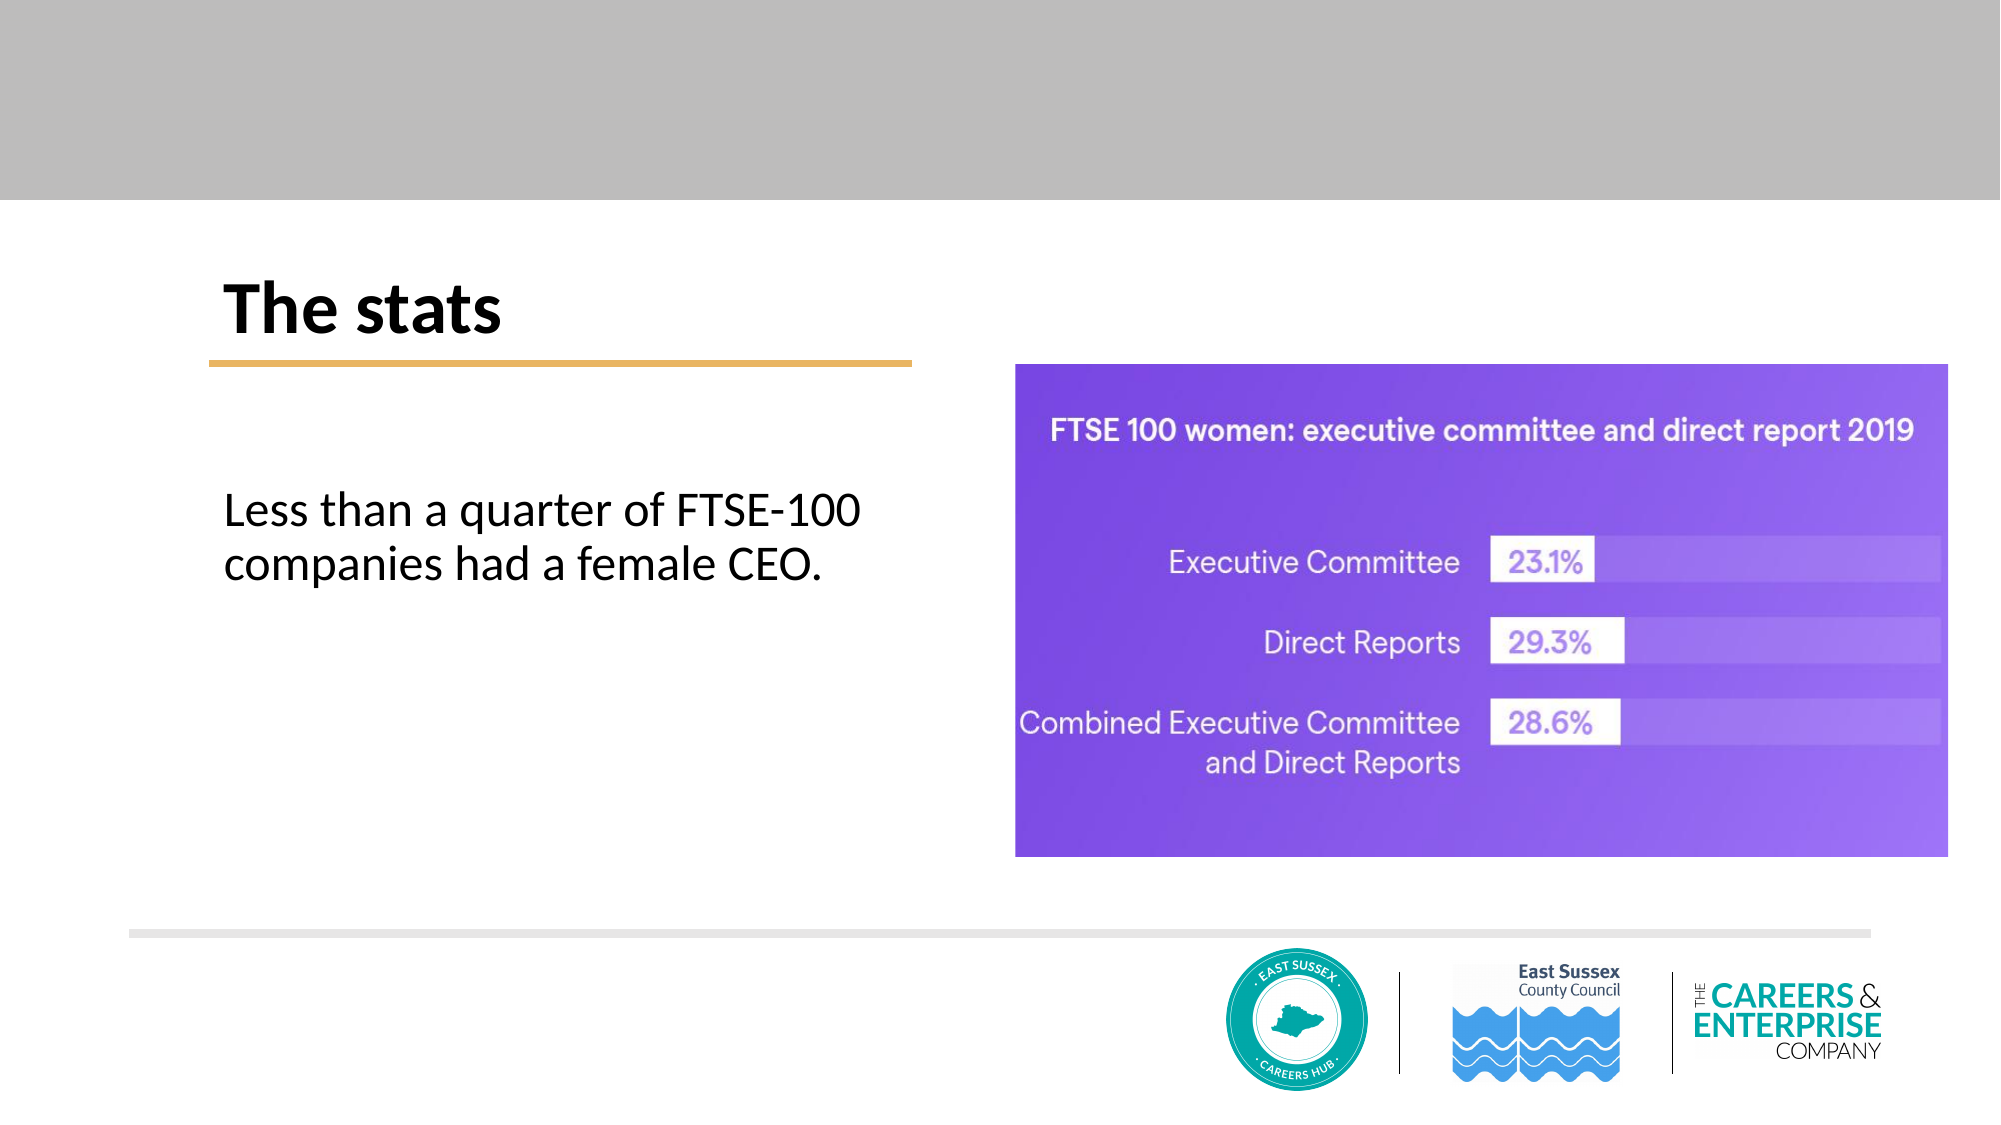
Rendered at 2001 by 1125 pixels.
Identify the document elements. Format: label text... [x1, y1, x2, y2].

list Less than a quarter of FTSE-100 companies had a female CEO. [208, 400, 913, 893]
picture [1015, 364, 1949, 857]
picture [1695, 983, 1881, 1059]
picture [1450, 960, 1623, 1087]
list The stats [208, 261, 913, 338]
picture [1226, 948, 1368, 1091]
picture [0, 0, 2000, 200]
